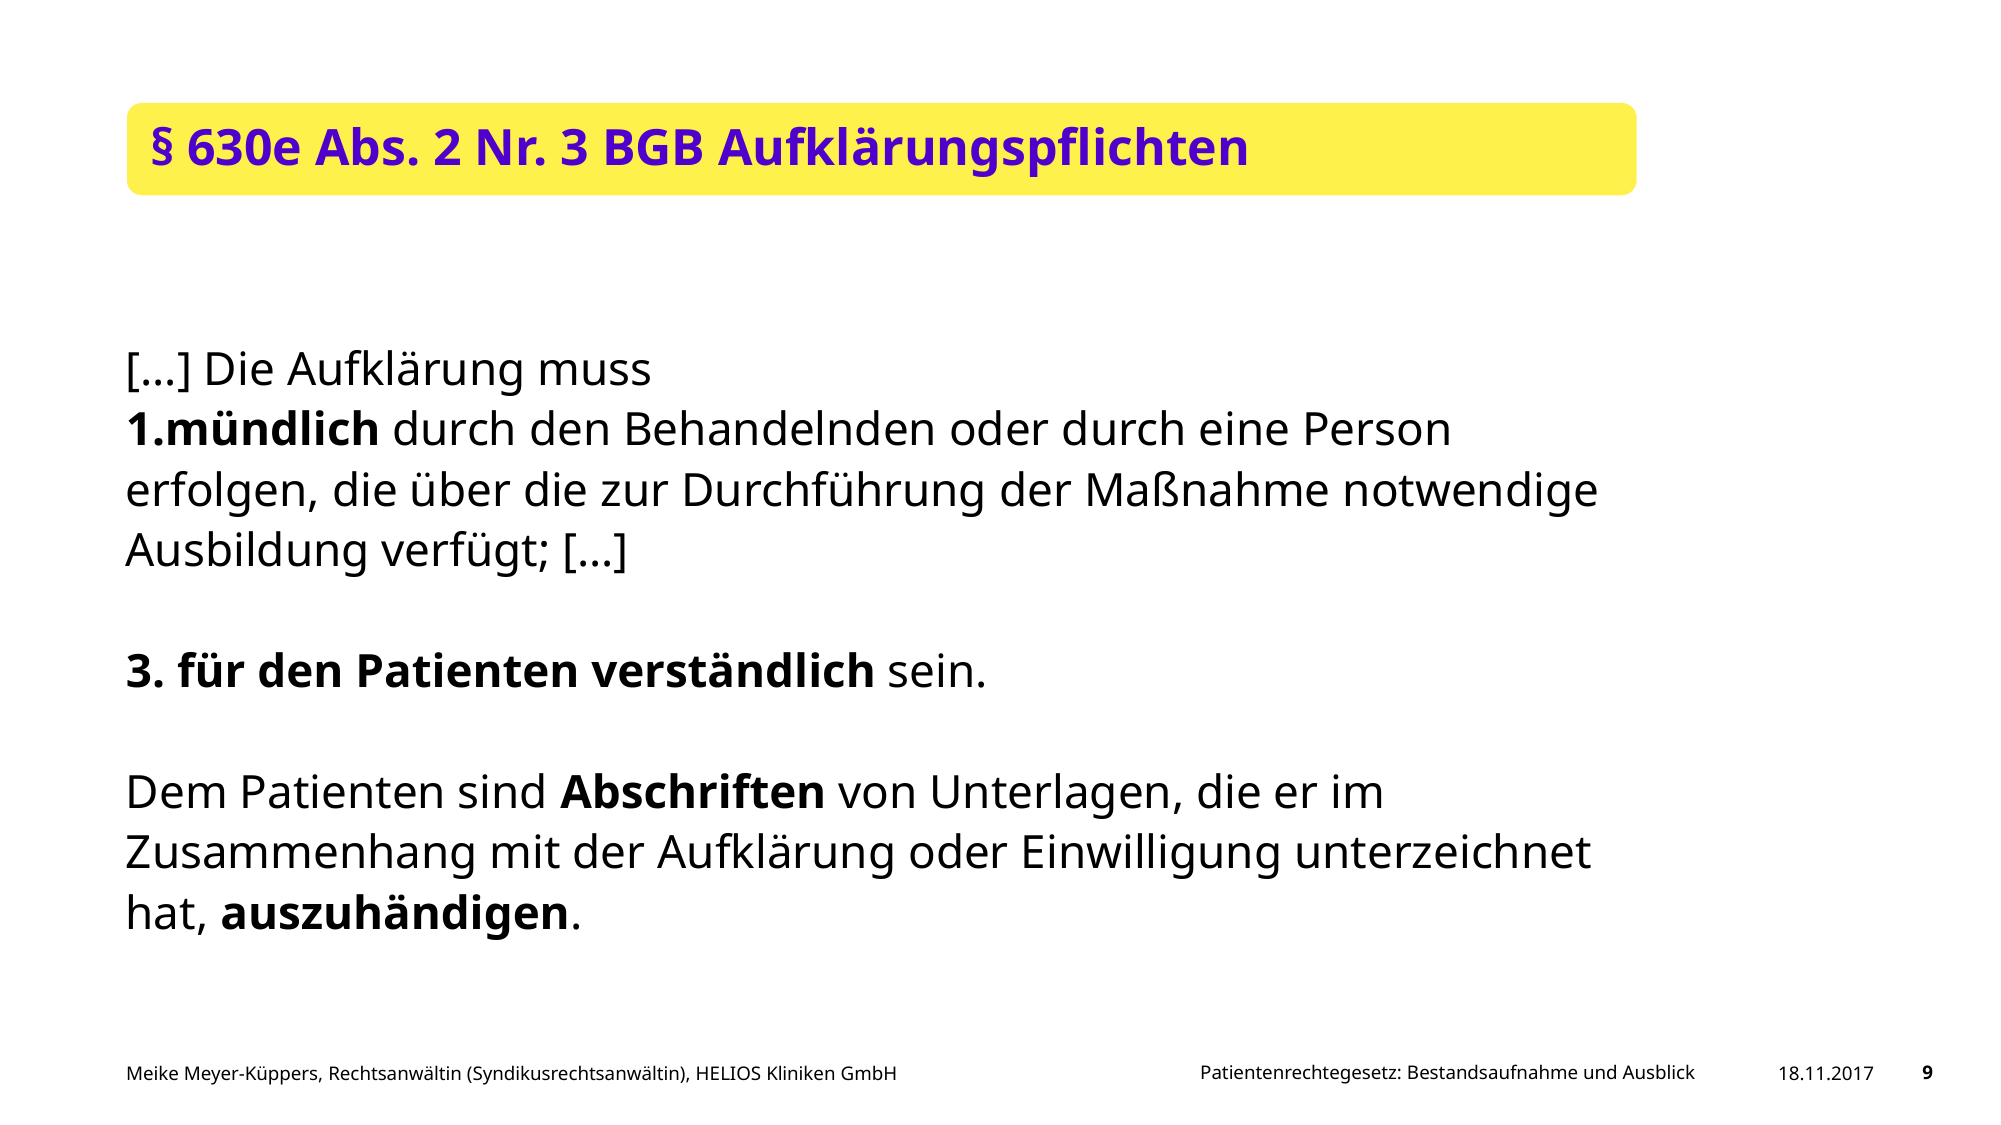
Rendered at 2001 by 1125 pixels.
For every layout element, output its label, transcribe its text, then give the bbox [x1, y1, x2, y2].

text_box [125, 101, 1638, 197]
list […] Die Aufklärung muss 1.mündlich durch den Behandelnden oder durch eine Person erfolgen, die über die zur Durchführung der Maßnahme notwendige Ausbildung verfügt; […] 3. für den Patienten verständlich sein. Dem Patienten sind Abschriften von Unterlagen, die er im Zusammenhang mit der Aufklärung oder Einwilligung unterzeichnet hat, auszuhändigen. [125, 278, 1638, 988]
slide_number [1732, 1046, 1874, 1106]
slide_number 9 [1874, 1046, 1934, 1106]
footer Patientenrechtegesetz: Bestandsaufnahme und Ausblick [999, 1046, 1695, 1106]
